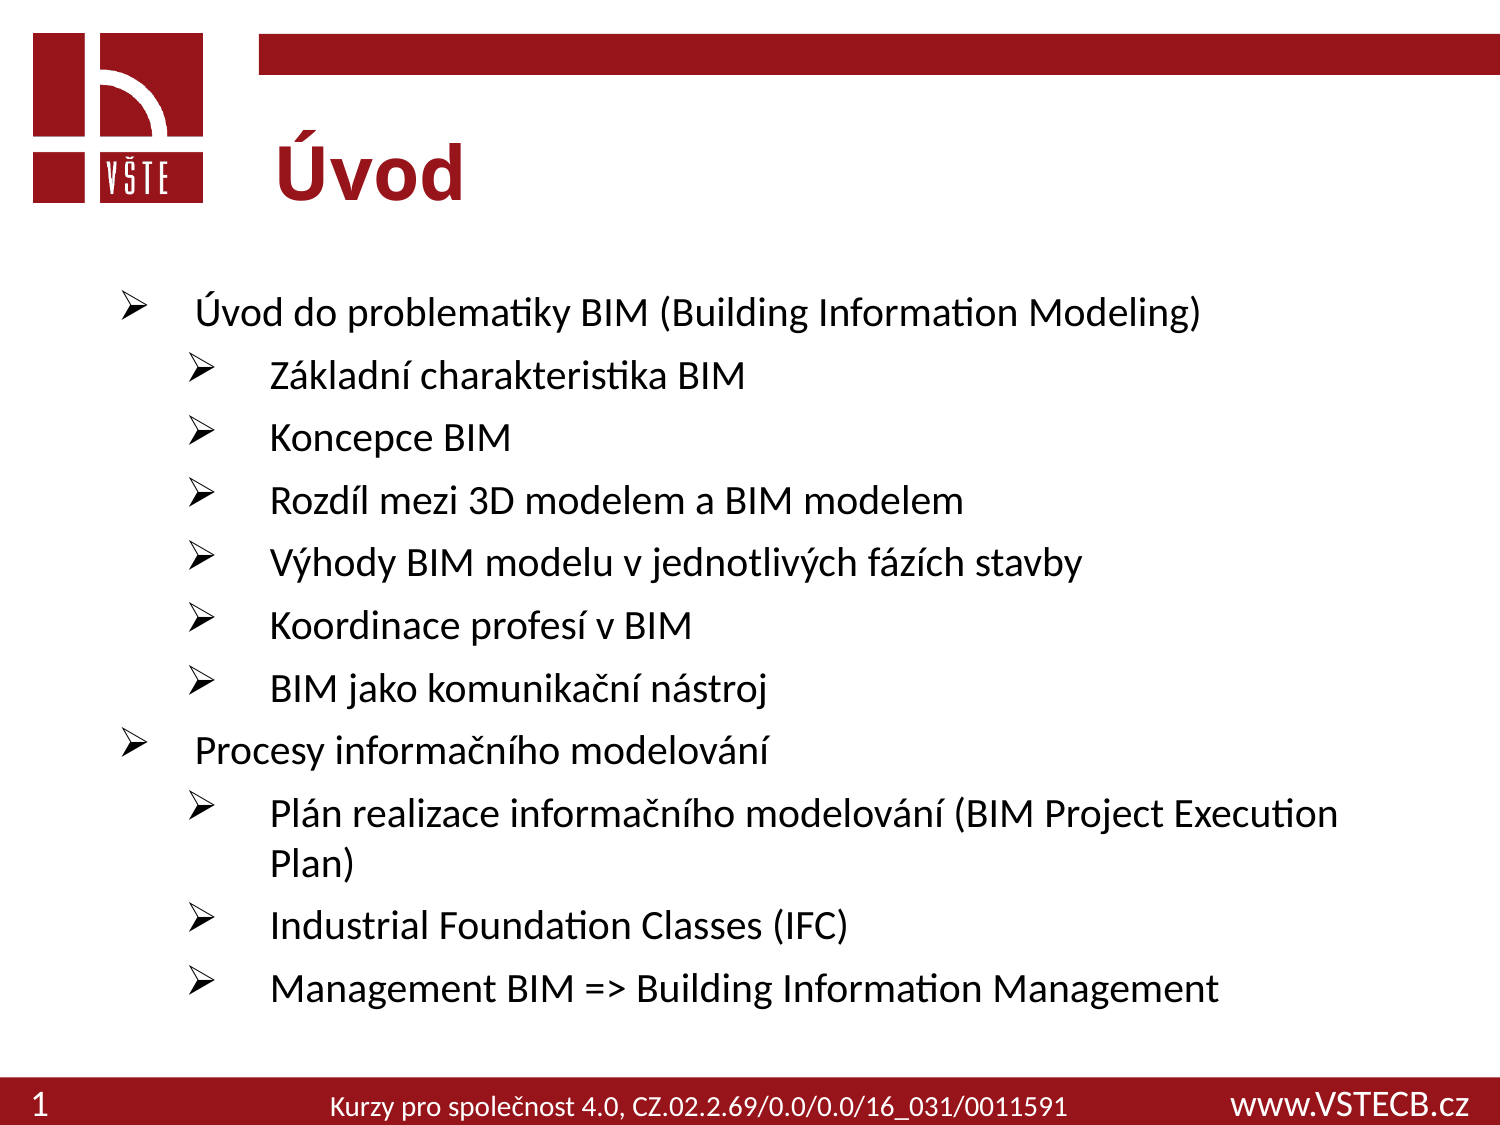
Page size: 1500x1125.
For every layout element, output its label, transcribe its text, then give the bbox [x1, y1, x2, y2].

picture [33, 33, 203, 203]
title Úvod [258, 76, 1500, 278]
text_box [258, 33, 1500, 76]
text_box 1 Kurzy pro společnost 4.0, CZ.02.2.69/0.0/0.0/16_031/0011591 www.VSTECB.cz [0, 1076, 1500, 1125]
list Úvod do problematiky BIM (Building Information Modeling) Základní charakteristika BIM Koncepce BIM Rozdíl mezi 3D modelem a BIM modelem Výhody BIM modelu v jednotlivých fázích stavby Koordinace profesí v BIM BIM jako komunikační nástroj Procesy informačního modelování Plán realizace informačního modelování (BIM Project Execution Plan) Industrial Foundation Classes (IFC) Management BIM => Building Information Management [103, 277, 1448, 1056]
